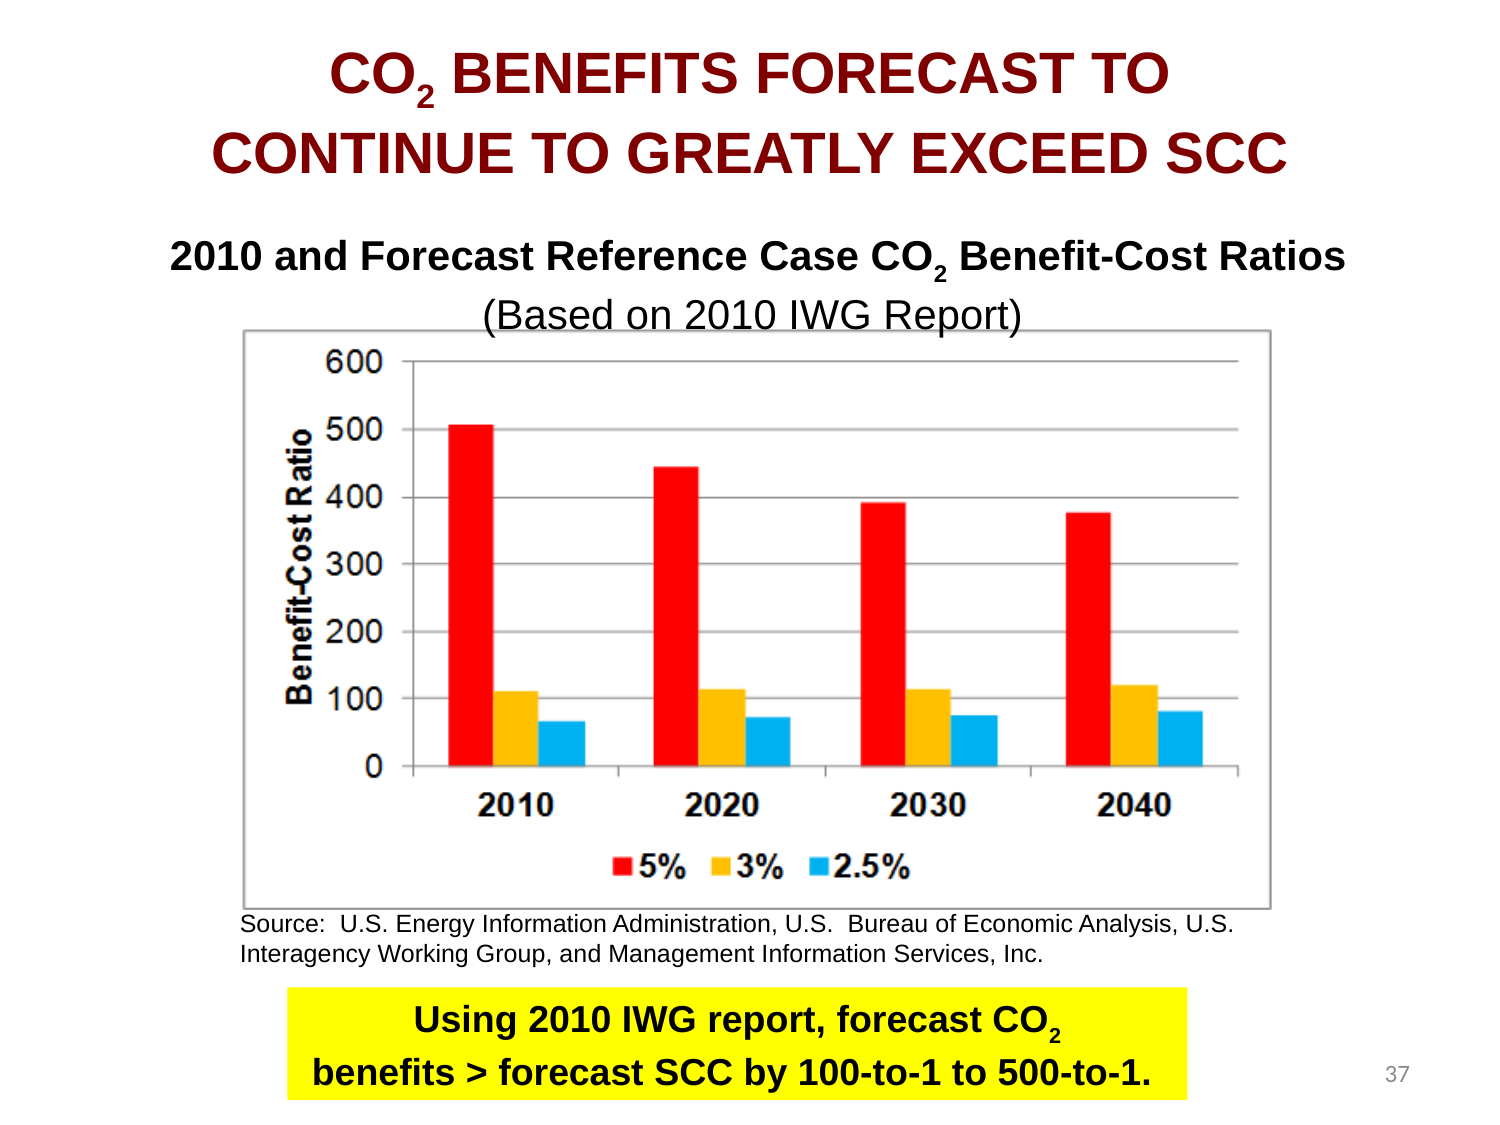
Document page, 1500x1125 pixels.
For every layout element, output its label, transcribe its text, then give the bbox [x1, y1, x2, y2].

title CO2 BENEFITS FORECAST TO CONTINUE TO GREATLY EXCEED SCC [75, 45, 1425, 175]
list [237, 324, 1276, 913]
text_box 2010 and Forecast Reference Case CO2 Benefit-Cost Ratios (Based on 2010 IWG Report) [154, 221, 1362, 345]
text_box Using 2010 IWG report, forecast CO2 benefits > forecast SCC by 100-to-1 to 500-to-1. [287, 987, 1188, 1101]
slide_number 37 [1074, 1042, 1425, 1103]
text_box Source: U.S. Energy Information Administration, U.S. Bureau of Economic Analysis, U.S. Interagency Working Group, and Management Information Services, Inc. [224, 899, 1363, 975]
